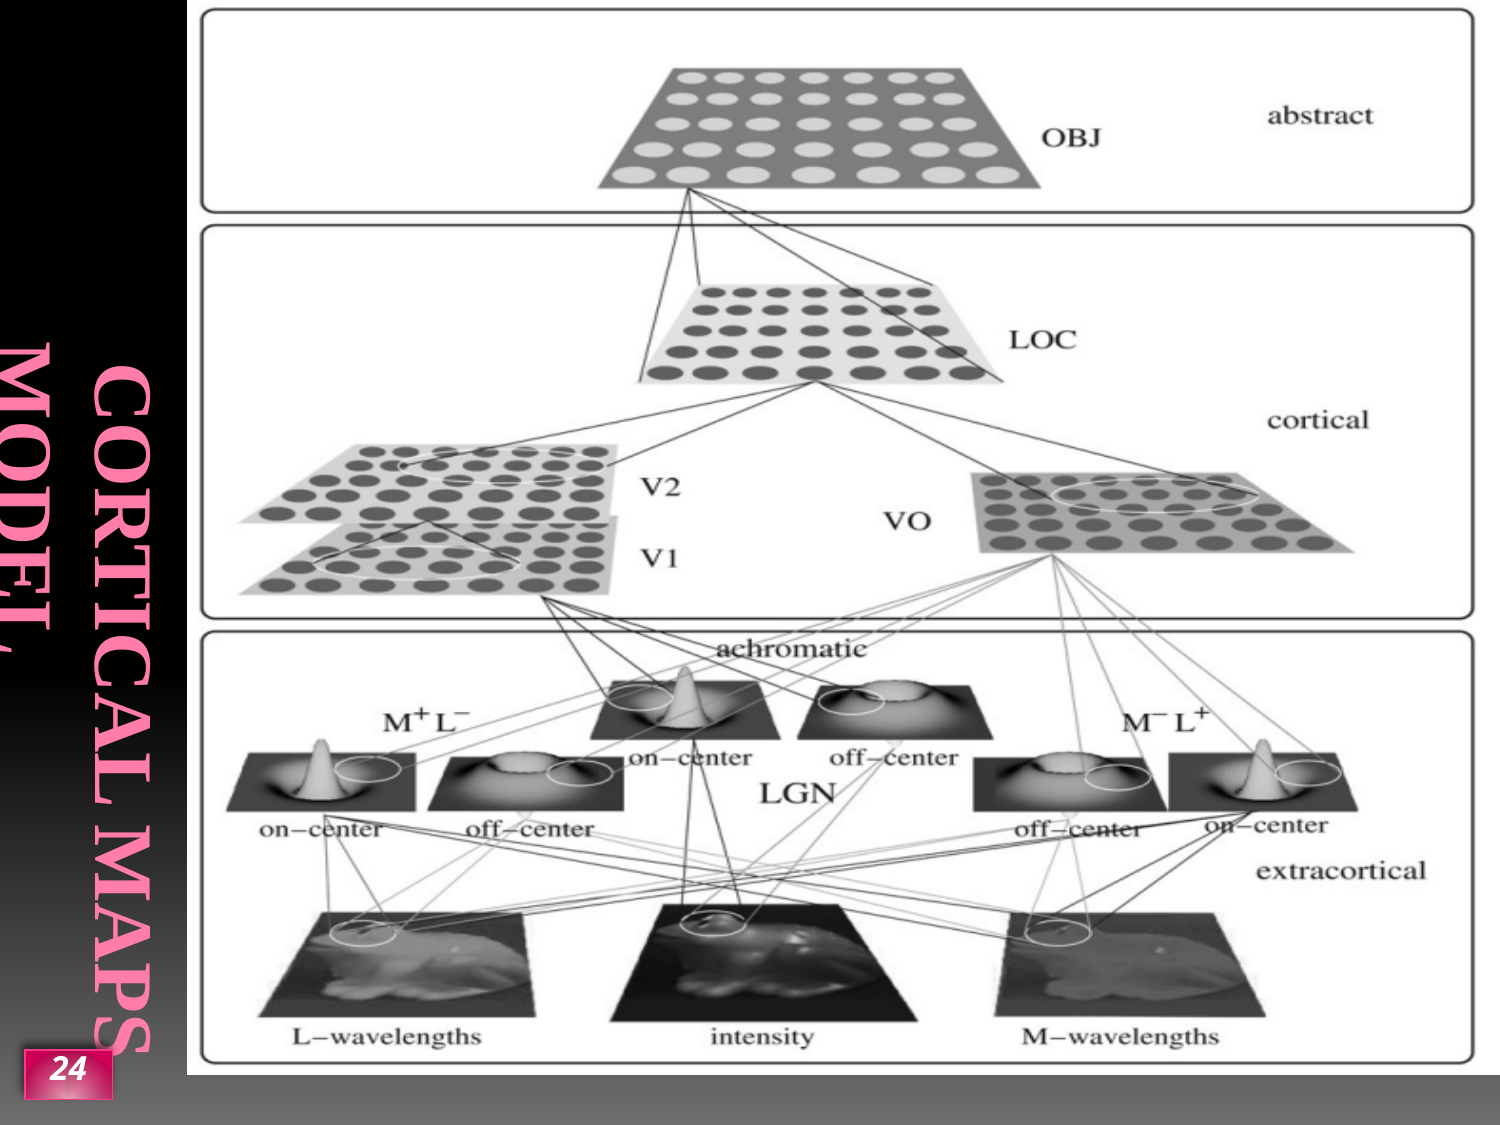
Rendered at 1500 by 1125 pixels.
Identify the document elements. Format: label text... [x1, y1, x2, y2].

picture [187, 0, 1500, 1076]
title Cortical maps model [36, 24, 182, 1075]
slide_number 24 [24, 1049, 113, 1100]
